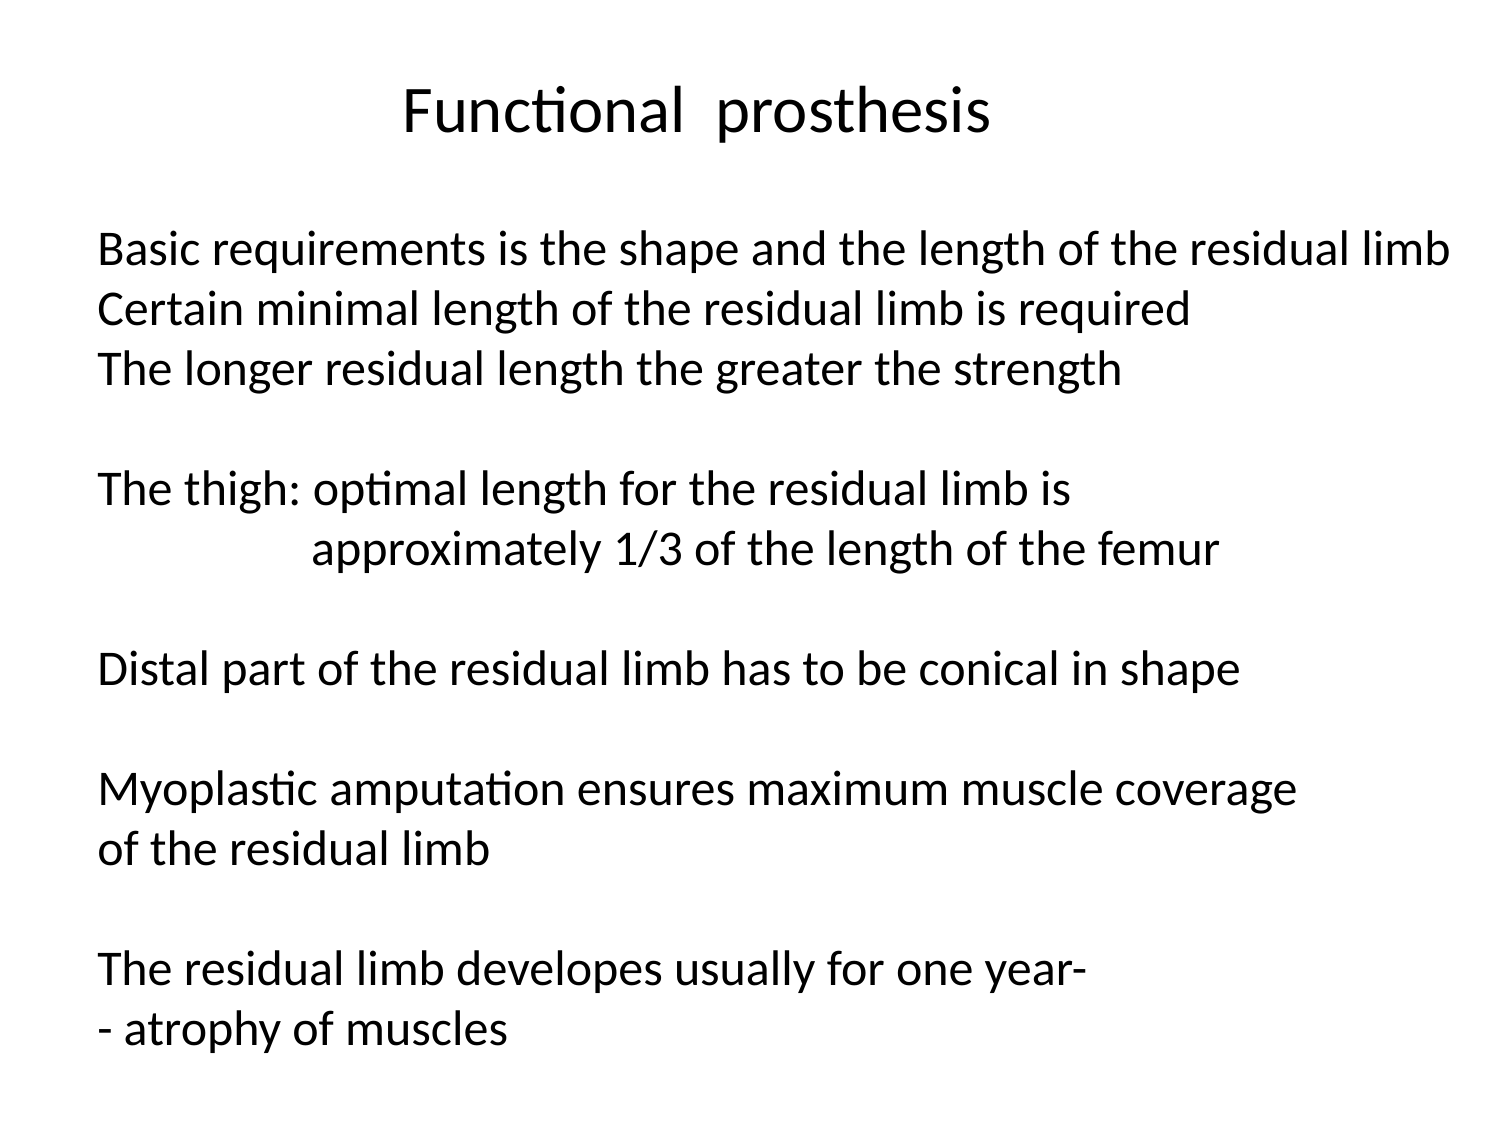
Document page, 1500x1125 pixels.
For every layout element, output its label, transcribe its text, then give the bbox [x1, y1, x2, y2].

text_box Functional prosthesis [387, 57, 1007, 153]
text_box Basic requirements is the shape and the length of the residual limb Certain minimal length of the residual limb is required The longer residual length the greater the strength The thigh: optimal length for the residual limb is approximately 1/3 of the length of the femur Distal part of the residual limb has to be conical in shape Myoplastic amputation ensures maximum muscle coverage of the residual limb The residual limb developes usually for one year- - atrophy of muscles [82, 208, 1467, 1063]
